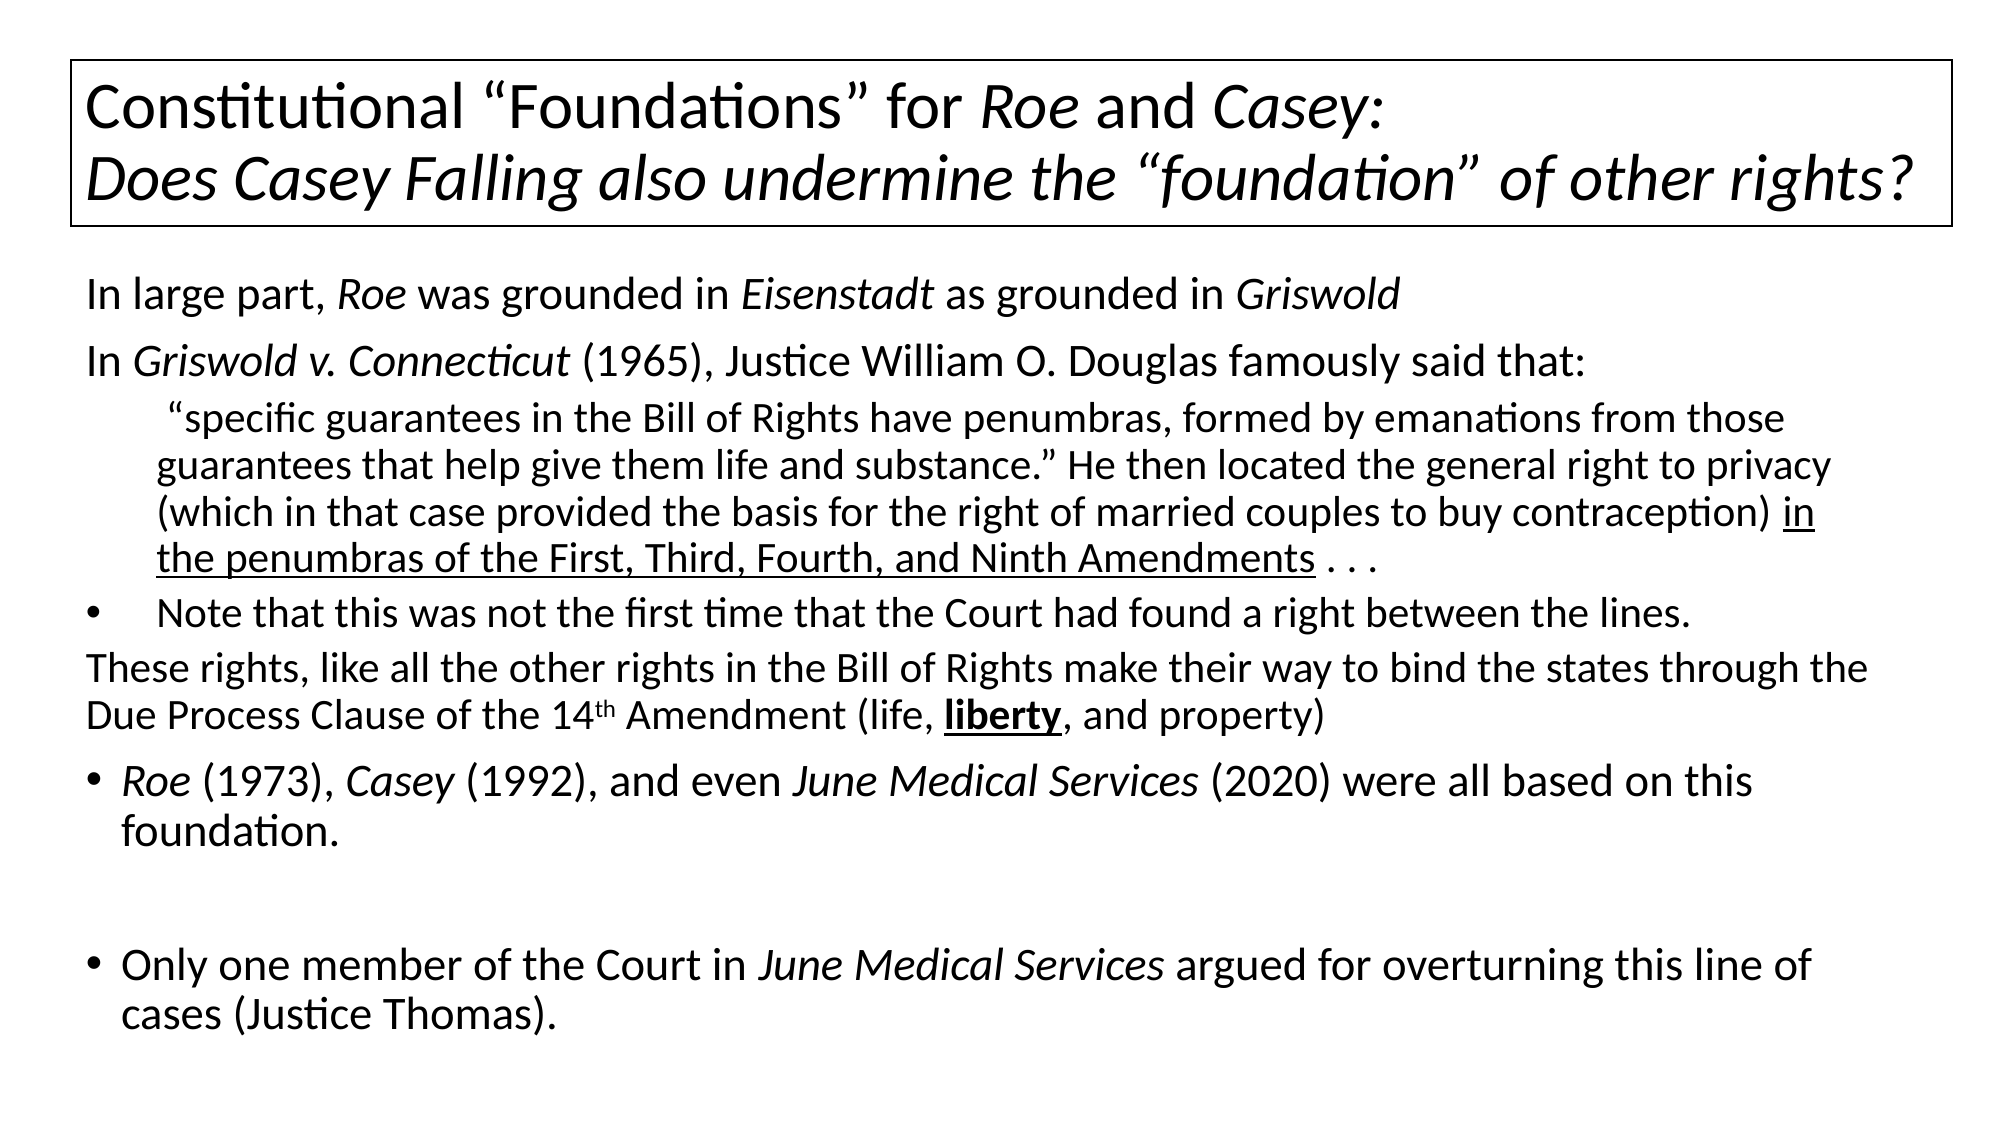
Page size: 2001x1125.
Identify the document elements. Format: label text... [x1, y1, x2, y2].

list In large part, Roe was grounded in Eisenstadt as grounded in Griswold In Griswold v. Connecticut (1965), Justice William O. Douglas famously said that: “specific guarantees in the Bill of Rights have penumbras, formed by emanations from those guarantees that help give them life and substance.” He then located the general right to privacy (which in that case provided the basis for the right of married couples to buy contraception) in the penumbras of the First, Third, Fourth, and Ninth Amendments . . . Note that this was not the first time that the Court had found a right between the lines. These rights, like all the other rights in the Bill of Rights make their way to bind the states through the Due Process Clause of the 14th Amendment (life, liberty, and property) Roe (1973), Casey (1992), and even June Medical Services (2020) were all based on this foundation. Only one member of the Court in June Medical Services argued for overturning this line of cases (Justice Thomas). [70, 262, 1898, 1066]
title Constitutional “Foundations” for Roe and Casey: Does Casey Falling also undermine the “foundation” of other rights? [70, 59, 1953, 227]
